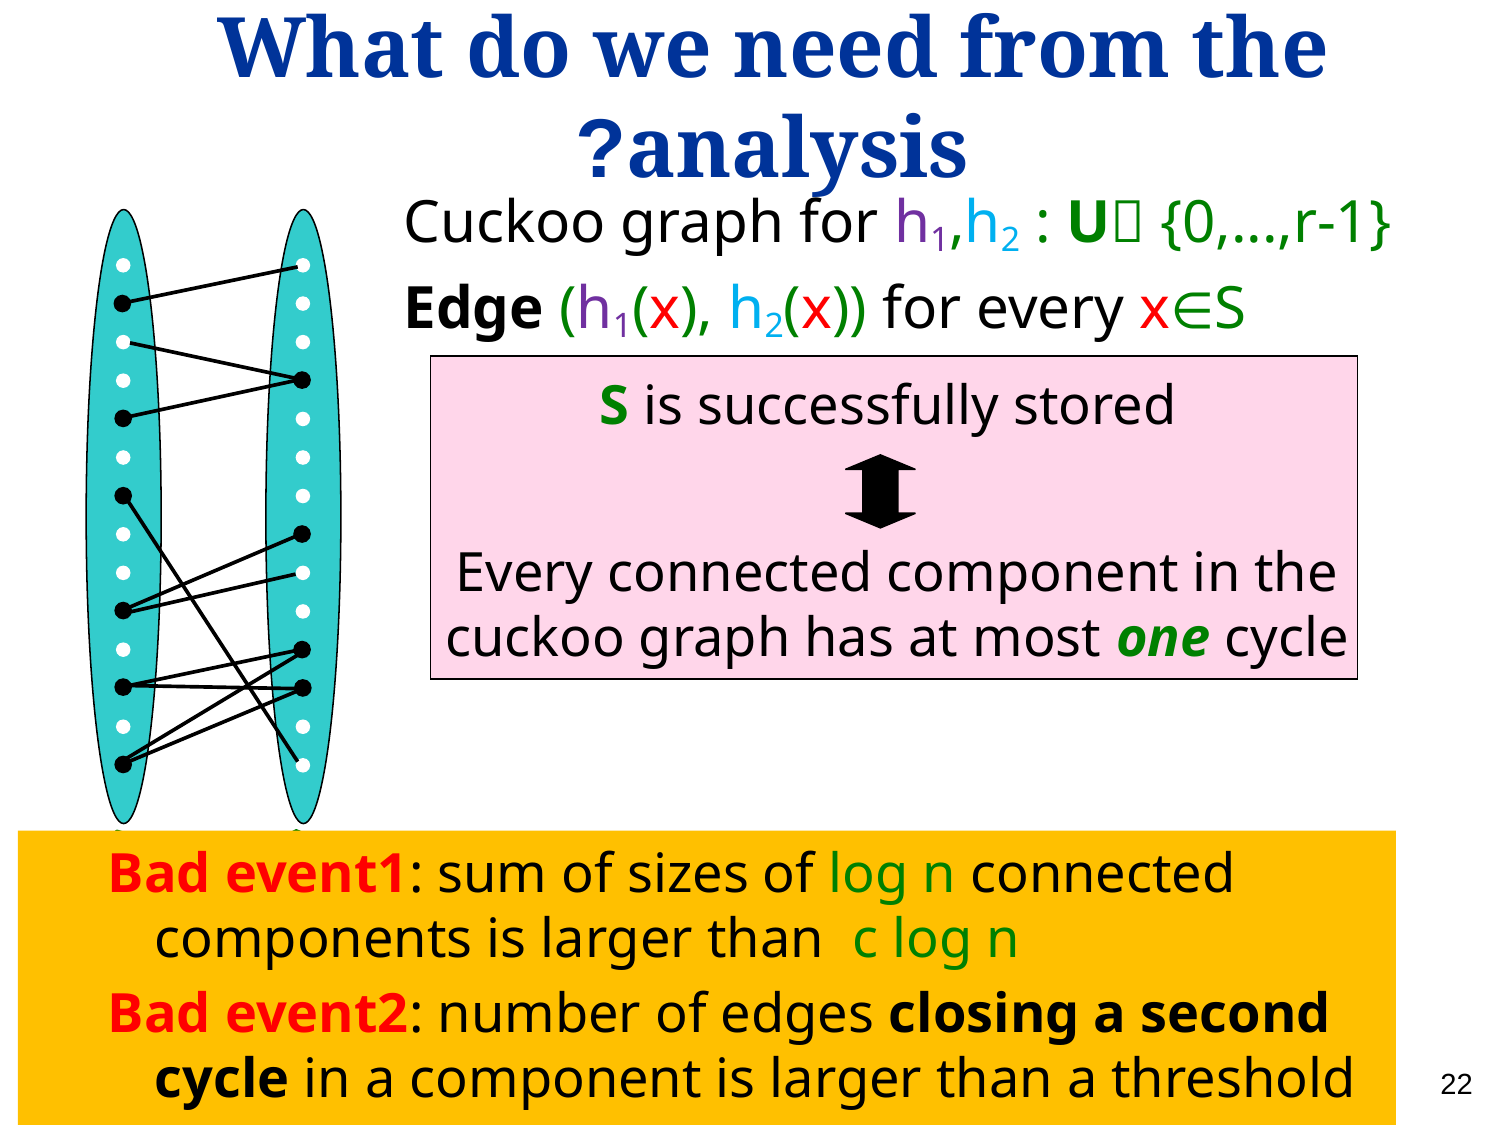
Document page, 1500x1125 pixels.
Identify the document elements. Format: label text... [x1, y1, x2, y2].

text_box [265, 209, 342, 824]
text_box [777, 96, 1500, 281]
title What do we need from the analysis? [45, 0, 1500, 188]
text_box Bad event1: sum of sizes of log n connected components is larger than c log n Bad event2: number of edges closing a second cycle in a component is larger than a threshold [17, 830, 1396, 1125]
slide_number 22 [1396, 1057, 1489, 1101]
text_box Cuckoo graph for h1,h2 : U {0,...,r-1} Edge (h1(x), h2(x)) for every x∈S [388, 177, 1441, 354]
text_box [85, 209, 162, 824]
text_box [401, 355, 1390, 680]
